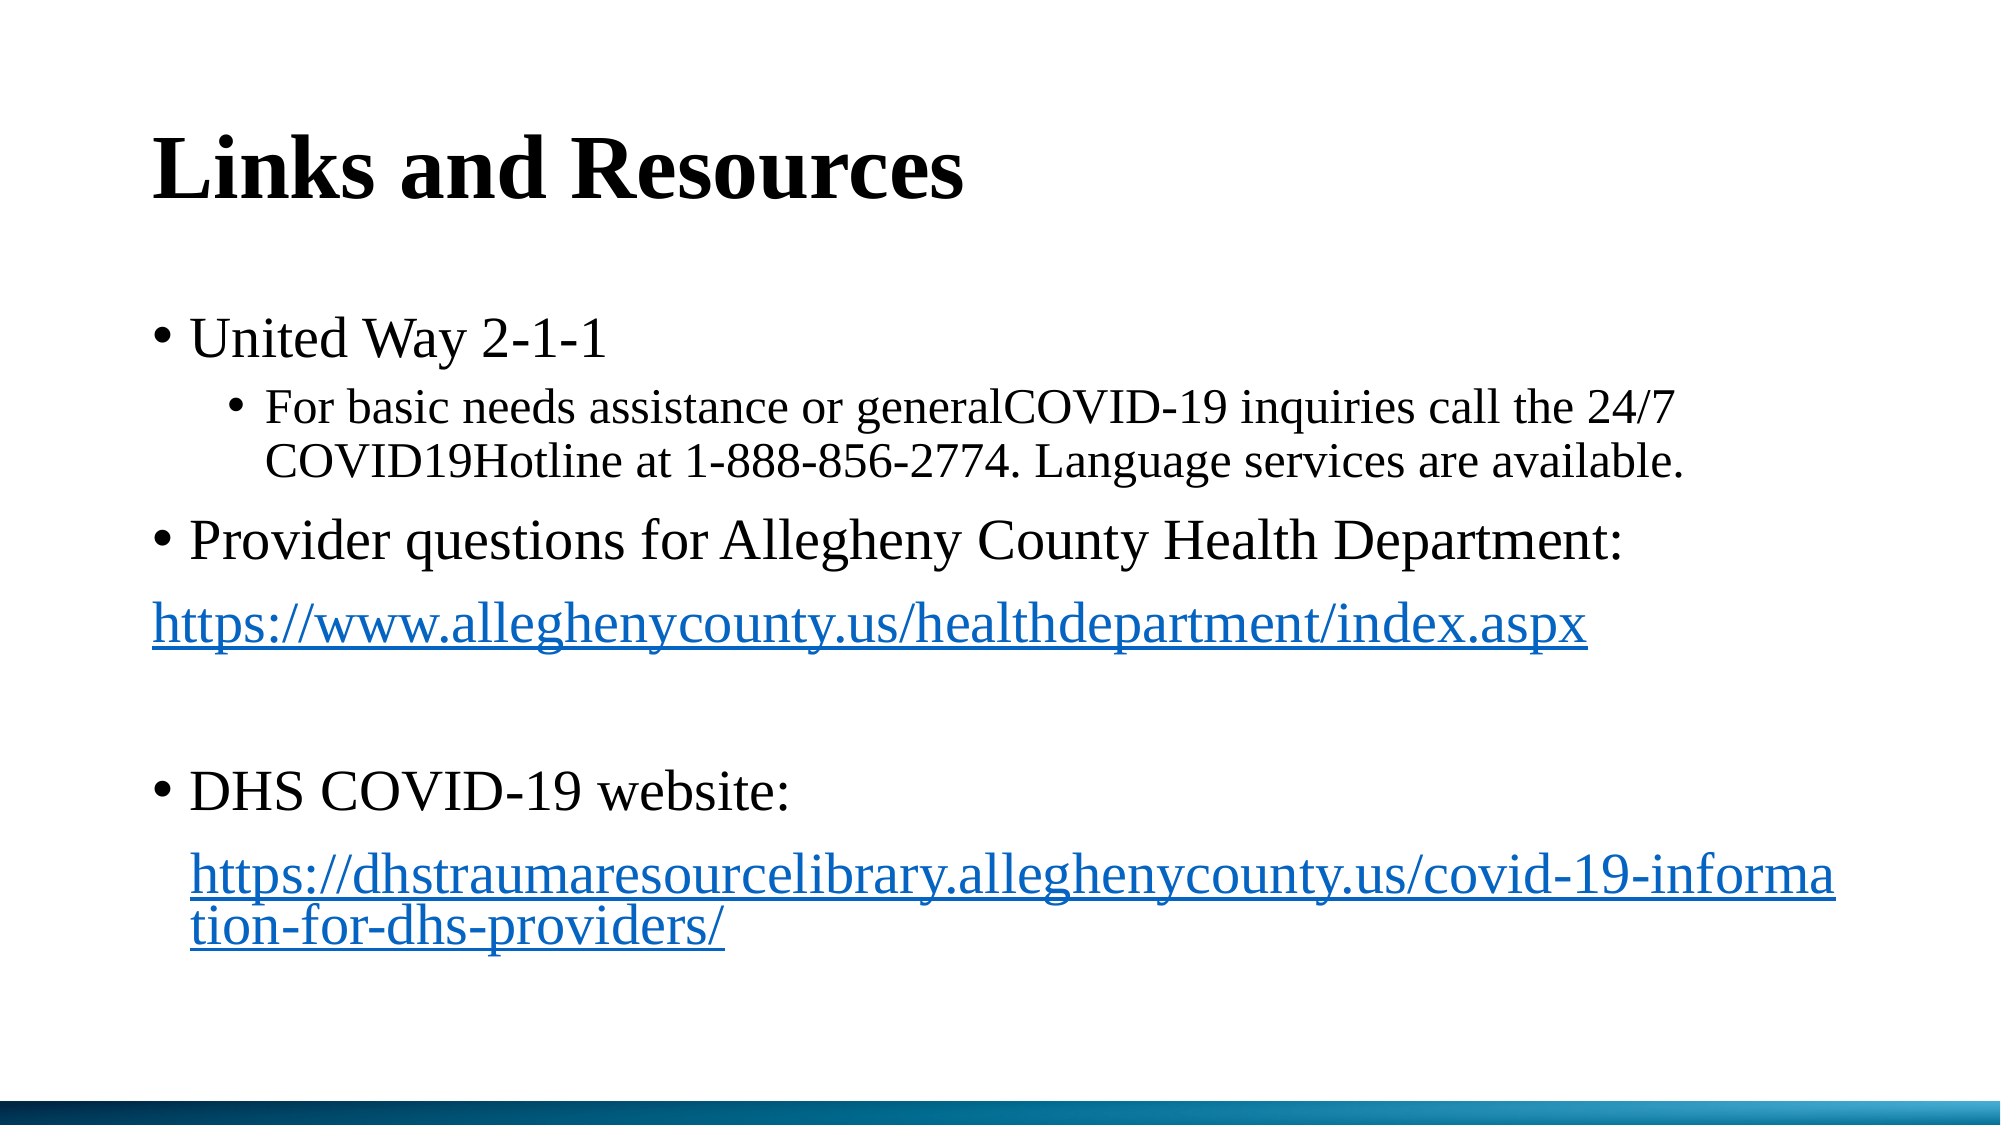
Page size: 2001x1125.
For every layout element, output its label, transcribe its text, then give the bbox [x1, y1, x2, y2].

list United Way 2-1-1 For basic needs assistance or generalCOVID-19 inquiries call the 24/7 COVID19Hotline at 1-888-856-2774. Language services are available. Provider questions for Allegheny County Health Department: https://www.alleghenycounty.us/healthdepartment/index.aspx DHS COVID-19 website: https://dhstraumaresourcelibrary.alleghenycounty.us/covid-19-information-for-dhs-providers/ [137, 299, 1863, 1014]
title Links and Resources [137, 59, 1863, 278]
picture [0, 0, 2001, 1125]
